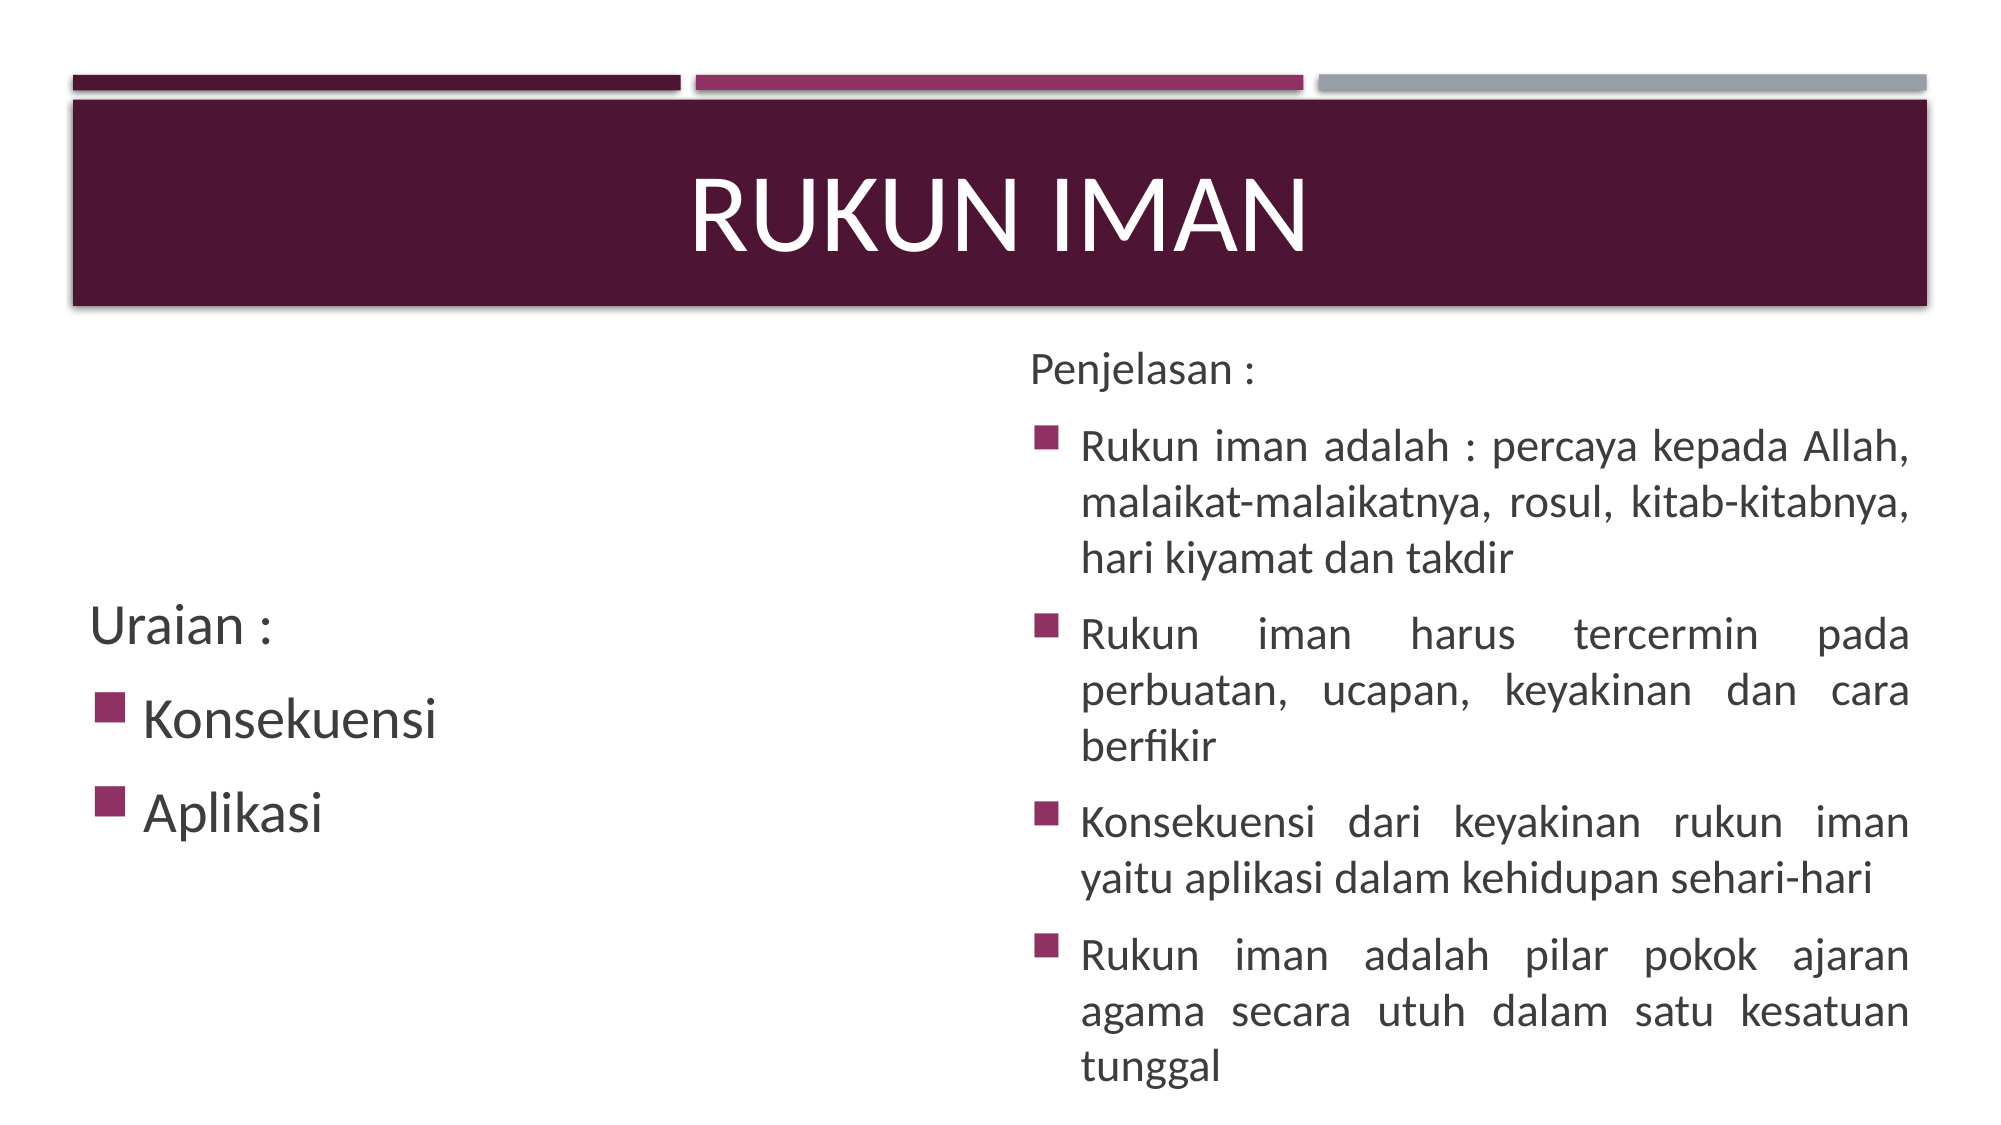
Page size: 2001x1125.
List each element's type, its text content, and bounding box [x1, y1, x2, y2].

list Penjelasan : Rukun iman adalah : percaya kepada Allah, malaikat-malaikatnya, rosul, kitab-kitabnya, hari kiyamat dan takdir Rukun iman harus tercermin pada perbuatan, ucapan, keyakinan dan cara berfikir Konsekuensi dari keyakinan rukun iman yaitu aplikasi dalam kehidupan sehari-hari Rukun iman adalah pilar pokok ajaran agama secara utuh dalam satu kesatuan tunggal [1015, 328, 1926, 1101]
list Uraian : Konsekuensi Aplikasi [74, 328, 985, 1101]
title Rukun iman [95, 119, 1905, 282]
